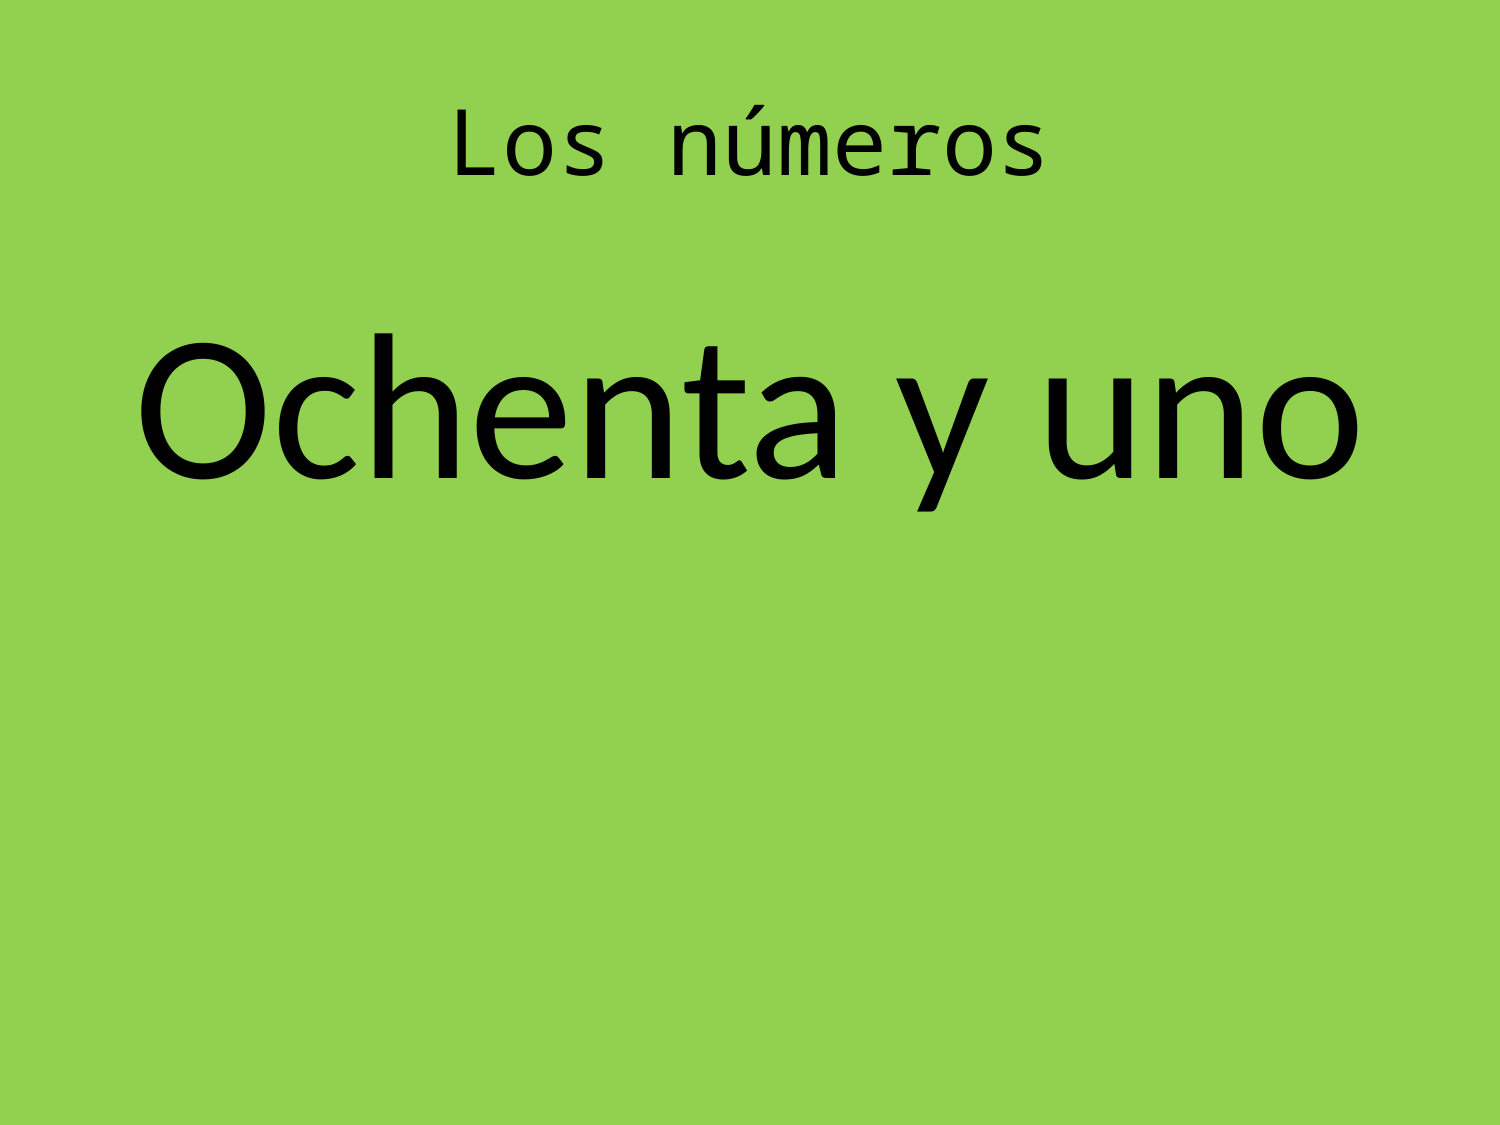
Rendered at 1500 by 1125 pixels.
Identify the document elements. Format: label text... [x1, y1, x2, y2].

title Los números [75, 45, 1425, 233]
list Ochenta y uno [75, 262, 1425, 1005]
